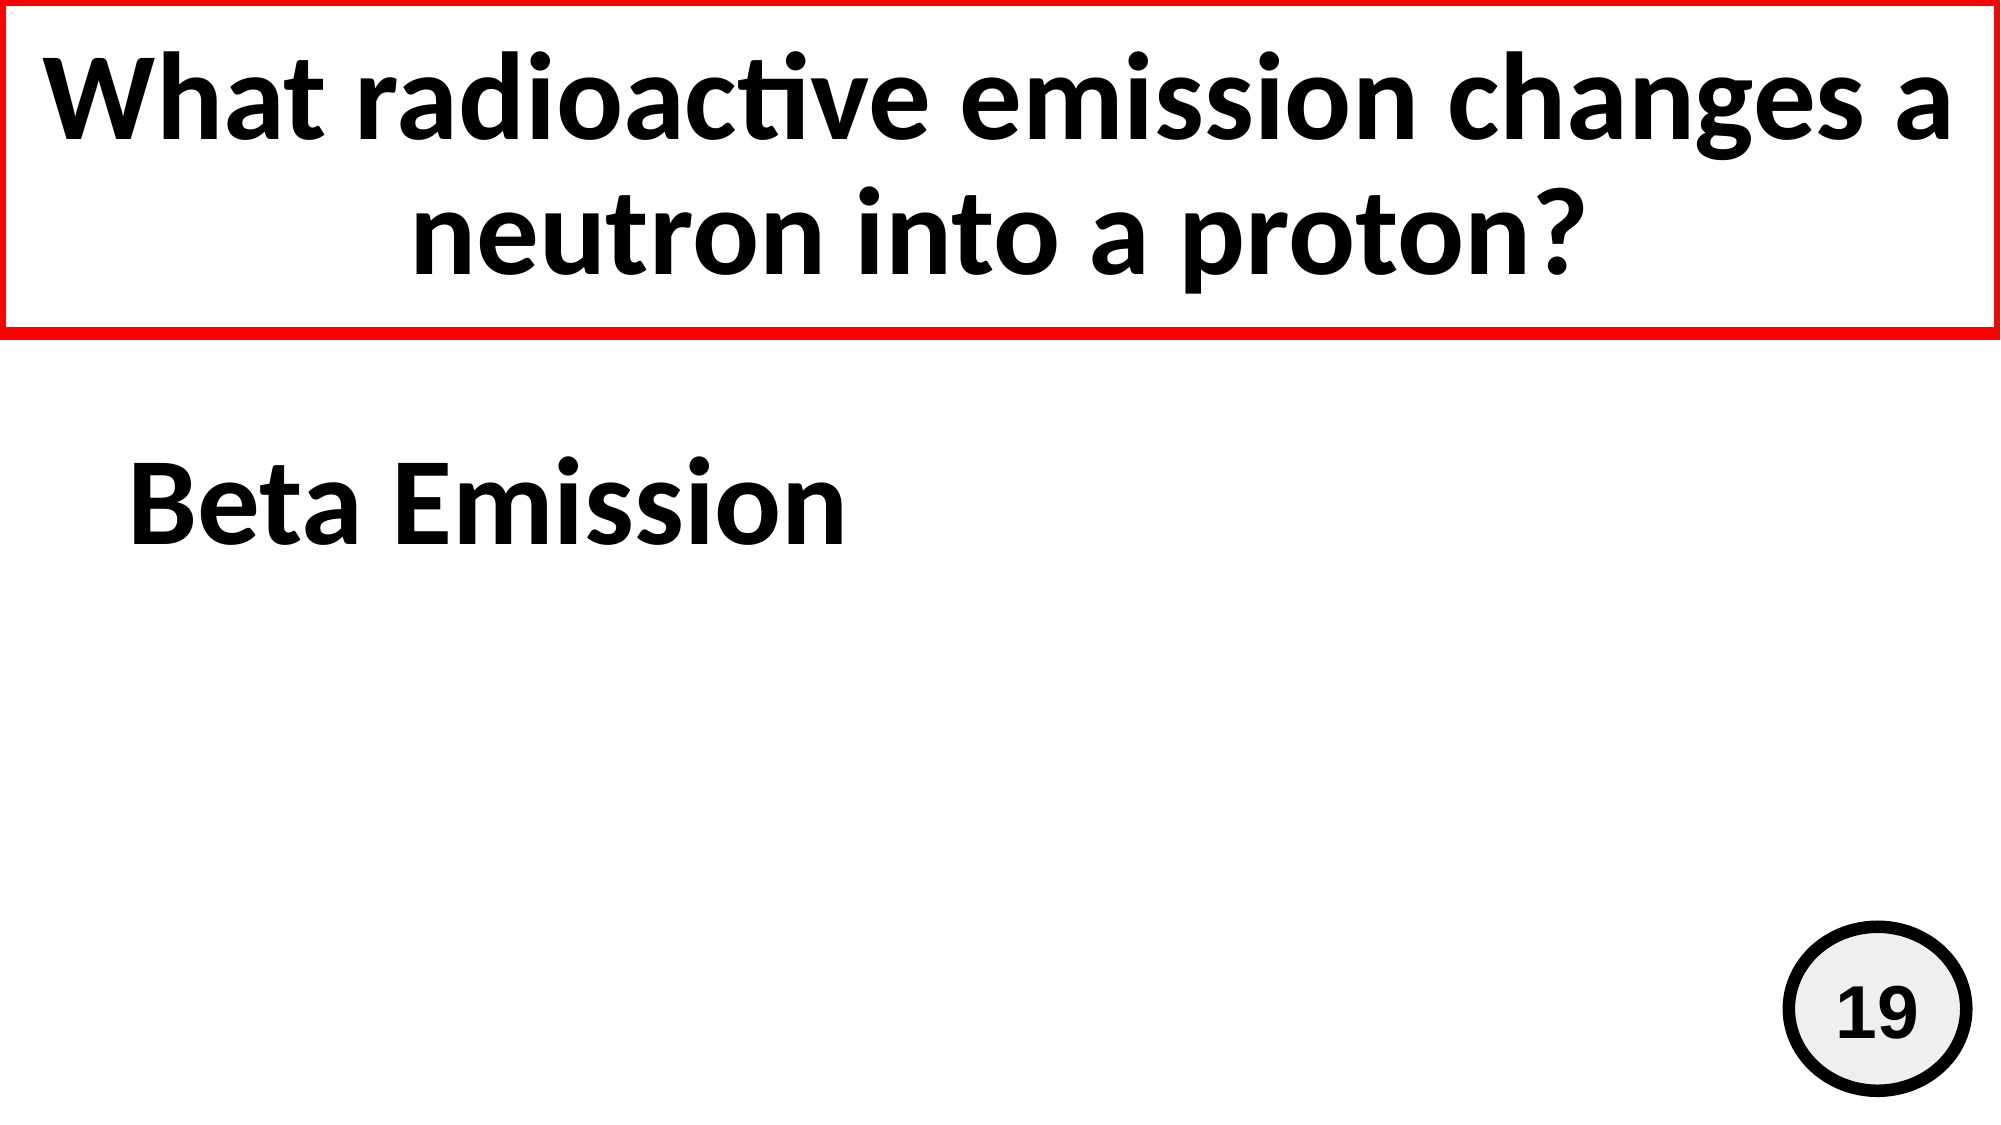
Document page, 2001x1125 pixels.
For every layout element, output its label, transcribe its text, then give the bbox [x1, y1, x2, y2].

list Beta Emission [112, 429, 1818, 882]
title What radioactive emission changes a neutron into a proton? [0, 0, 2000, 334]
text_box 19 [1788, 926, 1967, 1091]
